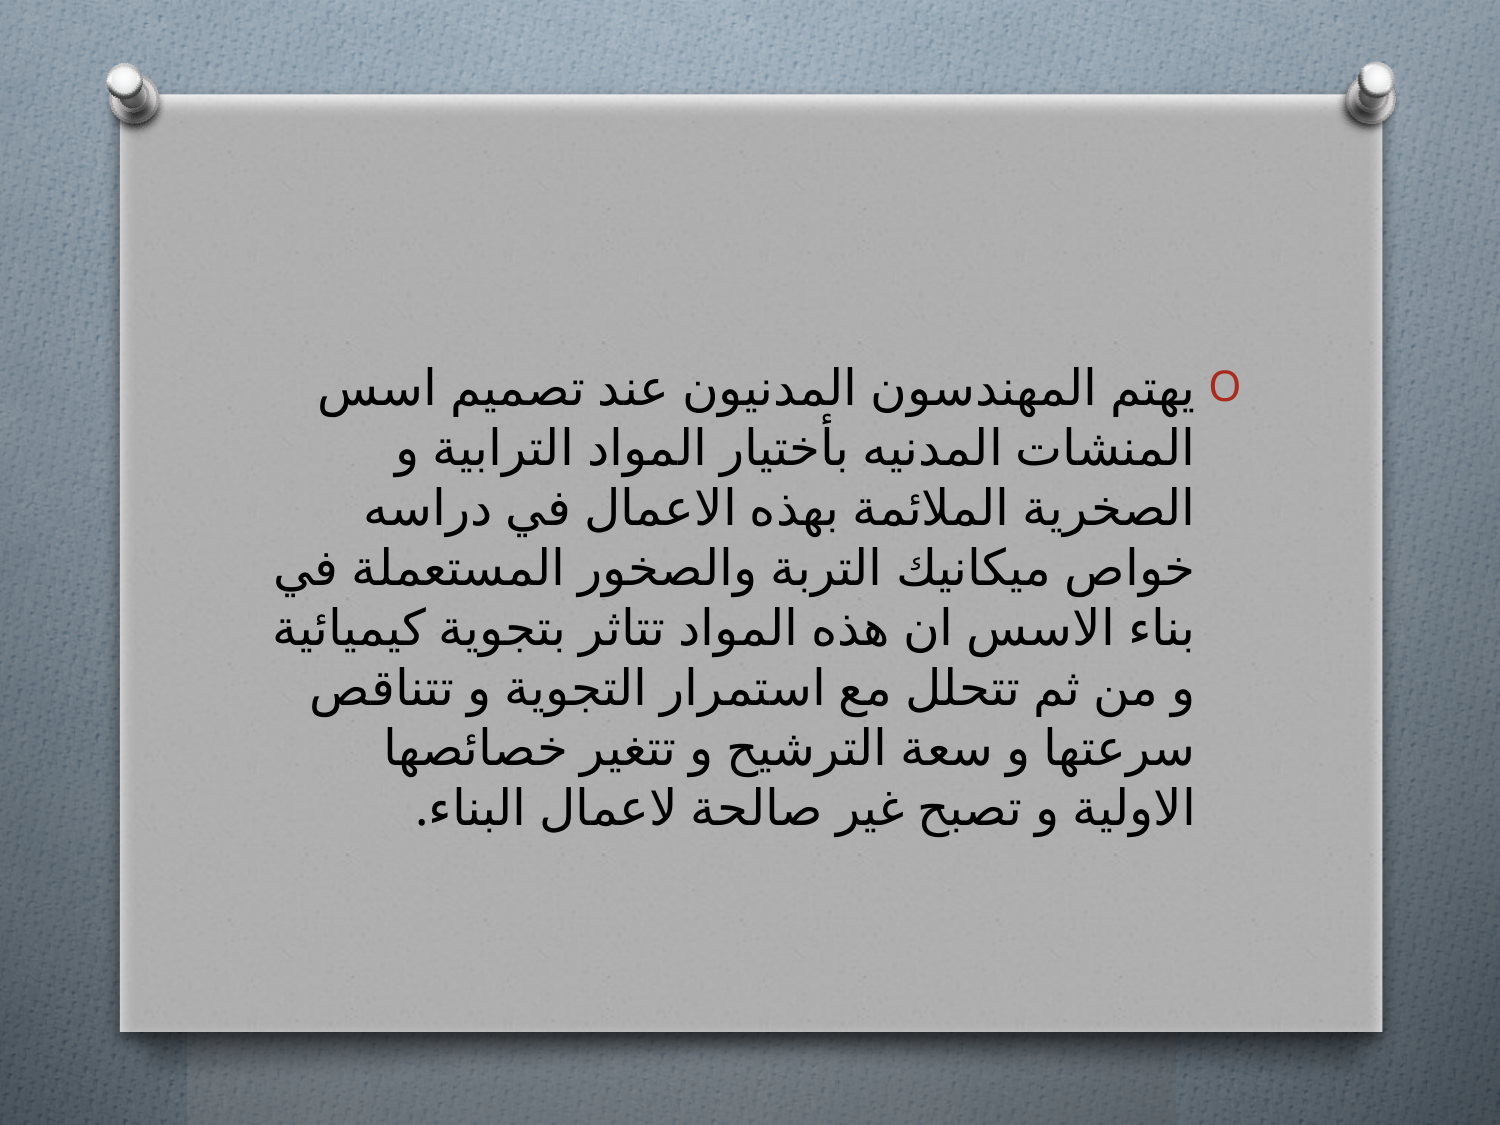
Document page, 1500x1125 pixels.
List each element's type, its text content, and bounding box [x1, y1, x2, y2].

picture [75, 29, 198, 153]
list يهتم المهندسون المدنيون عند تصميم اسس المنشات المدنيه بأختيار المواد الترابية و الصخرية الملائمة بهذه الاعمال في دراسه خواص ميكانيك التربة والصخور المستعملة في بناء الاسس ان هذه المواد تتاثر بتجوية كيميائية و من ثم تتحلل مع استمرار التجوية و تتناقص سرعتها و سعة الترشيح و تتغير خصائصها الاولية و تصبح غير صالحة لاعمال البناء. [240, 347, 1257, 939]
picture [1317, 35, 1439, 156]
